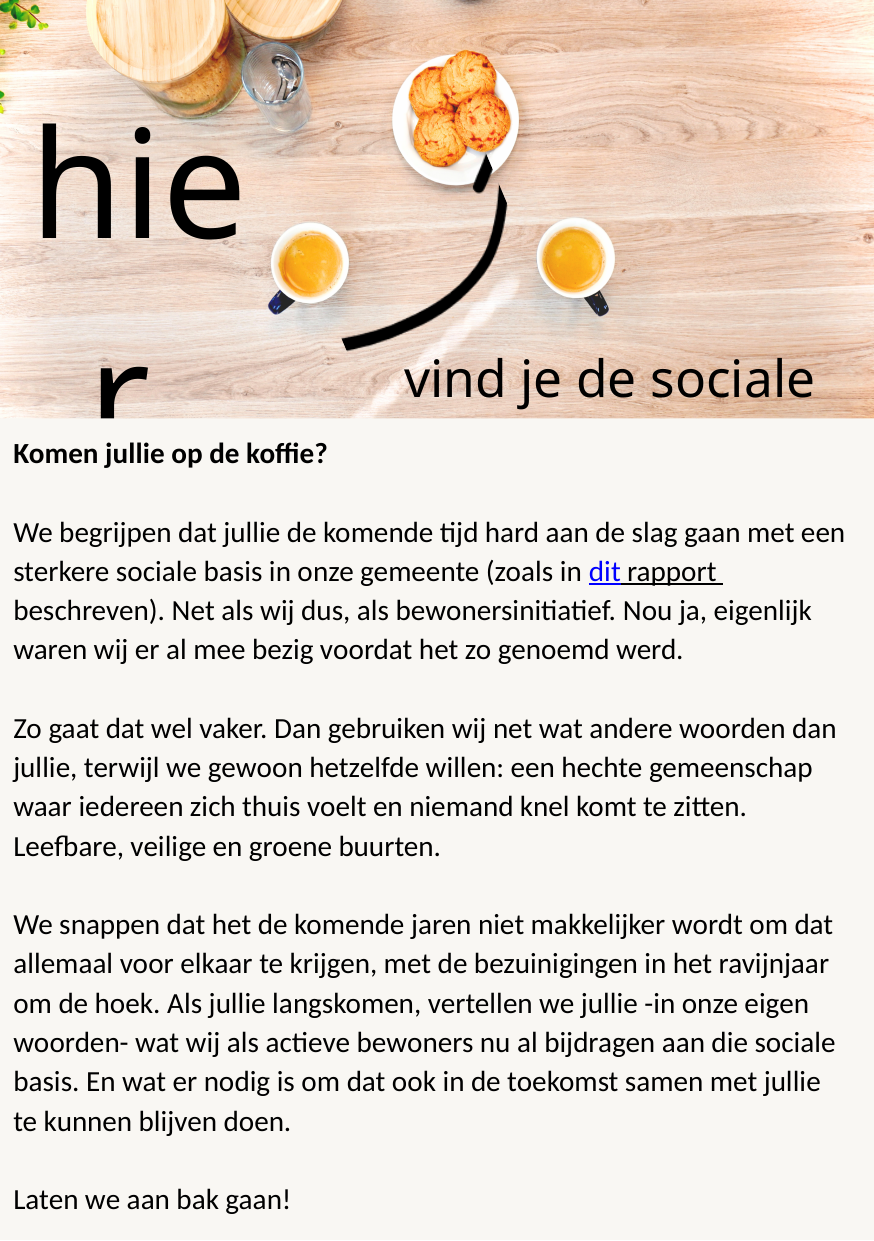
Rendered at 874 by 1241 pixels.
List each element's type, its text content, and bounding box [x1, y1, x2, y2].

text_box hier [8, 57, 270, 416]
text_box Komen jullie op de koffie? We begrijpen dat jullie de komende tijd hard aan de slag gaan met een sterkere sociale basis in onze gemeente (zoals in dit rapport beschreven). Net als wij dus, als bewonersinitiatief. Nou ja, eigenlijk waren wij er al mee bezig voordat het zo genoemd werd. Zo gaat dat wel vaker. Dan gebruiken wij net wat andere woorden dan jullie, terwijl we gewoon hetzelfde willen: een hechte gemeenschap waar iedereen zich thuis voelt en niemand knel komt te zitten. Leefbare, veilige en groene buurten. We snappen dat het de komende jaren niet makkelijker wordt om dat allemaal voor elkaar te krijgen, met de bezuinigingen in het ravijnjaar om de hoek. Als jullie langskomen, vertellen we jullie -in onze eigen woorden- wat wij als actieve bewoners nu al bijdragen aan die sociale basis. En wat er nodig is om dat ook in de toekomst samen met jullie te kunnen blijven doen. Laten we aan bak gaan! [13, 421, 850, 1241]
text_box vind je de sociale basis [285, 335, 817, 416]
text_box [0, 416, 874, 1228]
text_box [0, 0, 874, 416]
text_box [280, 114, 539, 335]
